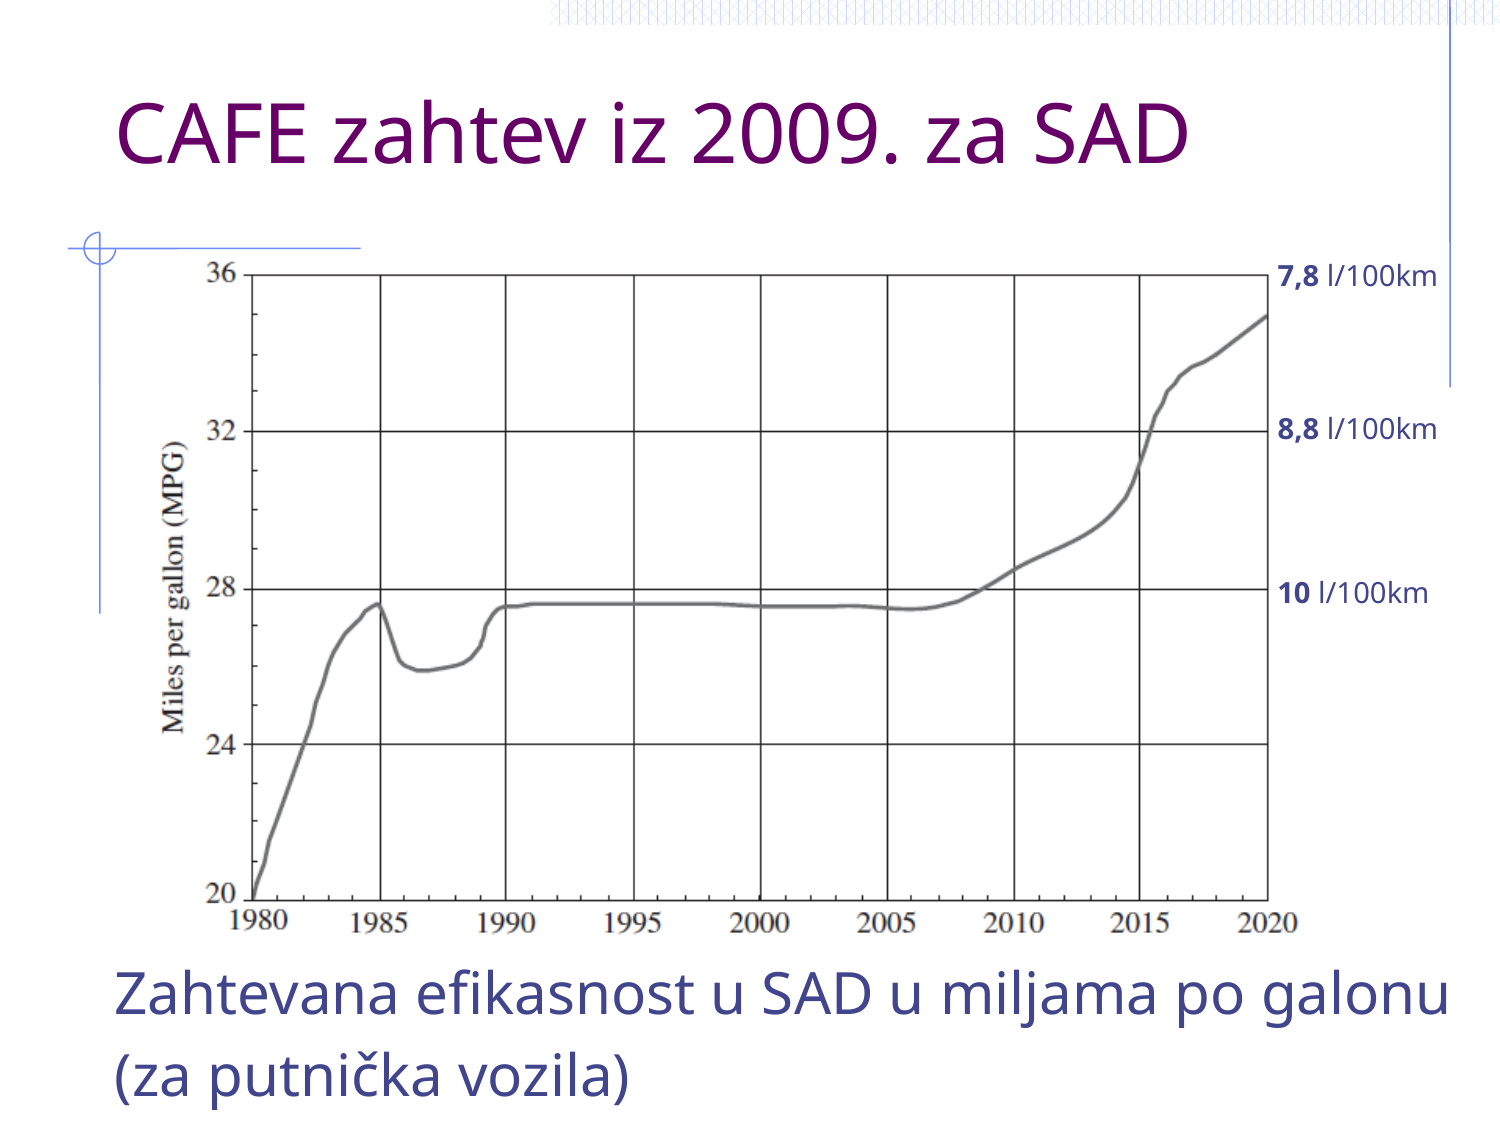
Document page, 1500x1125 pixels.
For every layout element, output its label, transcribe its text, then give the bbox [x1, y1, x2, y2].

text_box 10 l/100km [1313, 574, 1430, 610]
picture [128, 257, 1308, 948]
text_box 7,8 l/100km [1308, 257, 1439, 293]
text_box Zahtevana efikasnost u SAD u miljama po galonu (za putnička vozila) [99, 949, 1500, 1096]
text_box 8,8 l/100km [1313, 410, 1439, 446]
title CAFE zahtev iz 2009. za SAD [99, 0, 1376, 188]
